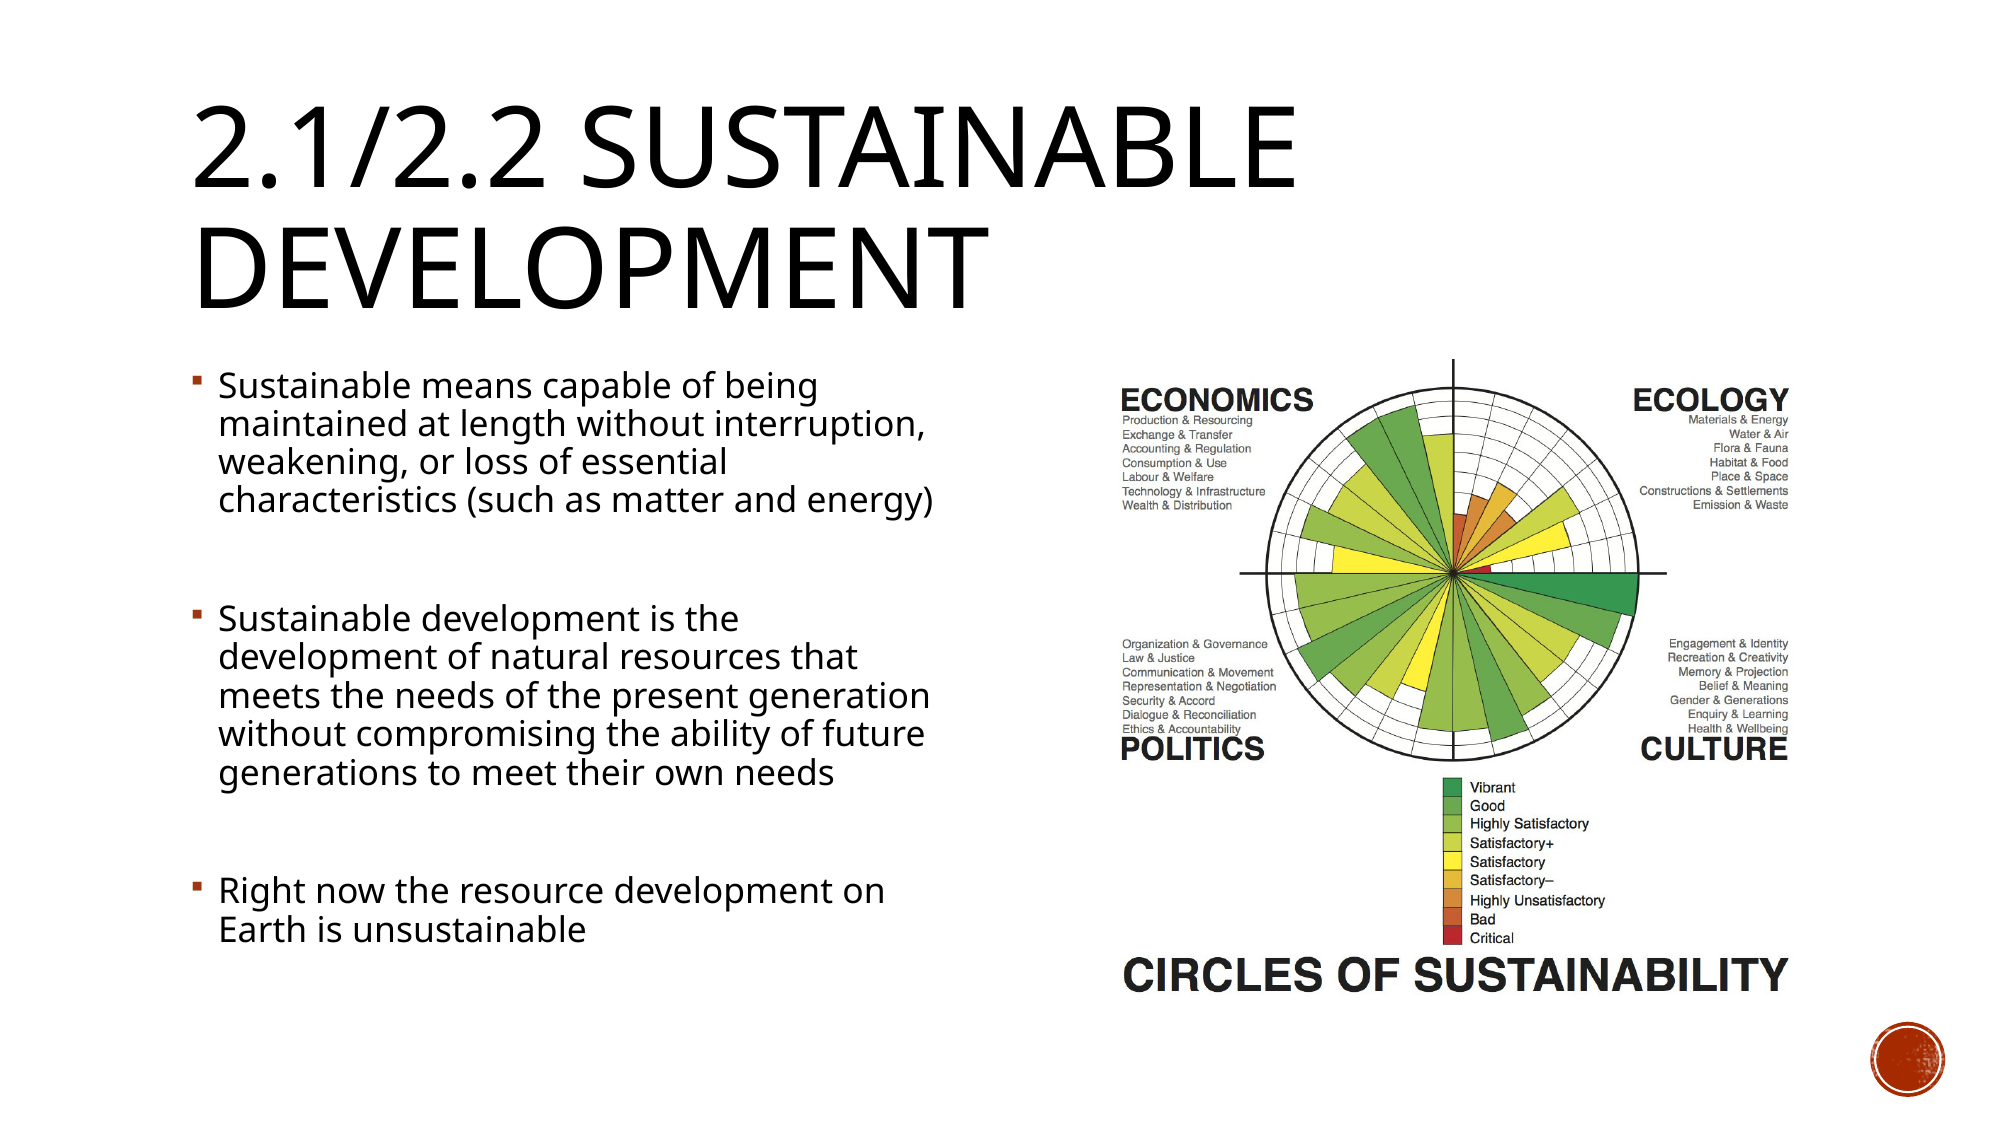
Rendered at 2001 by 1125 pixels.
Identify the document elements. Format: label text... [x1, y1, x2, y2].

title 2.1/2.2 Sustainable Development [175, 79, 1826, 344]
list Sustainable means capable of being maintained at length without interruption, weakening, or loss of essential characteristics (such as matter and energy) Sustainable development is the development of natural resources that meets the needs of the present generation without compromising the ability of future generations to meet their own needs Right now the resource development on Earth is unsustainable [175, 360, 956, 1013]
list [1077, 363, 1793, 1011]
